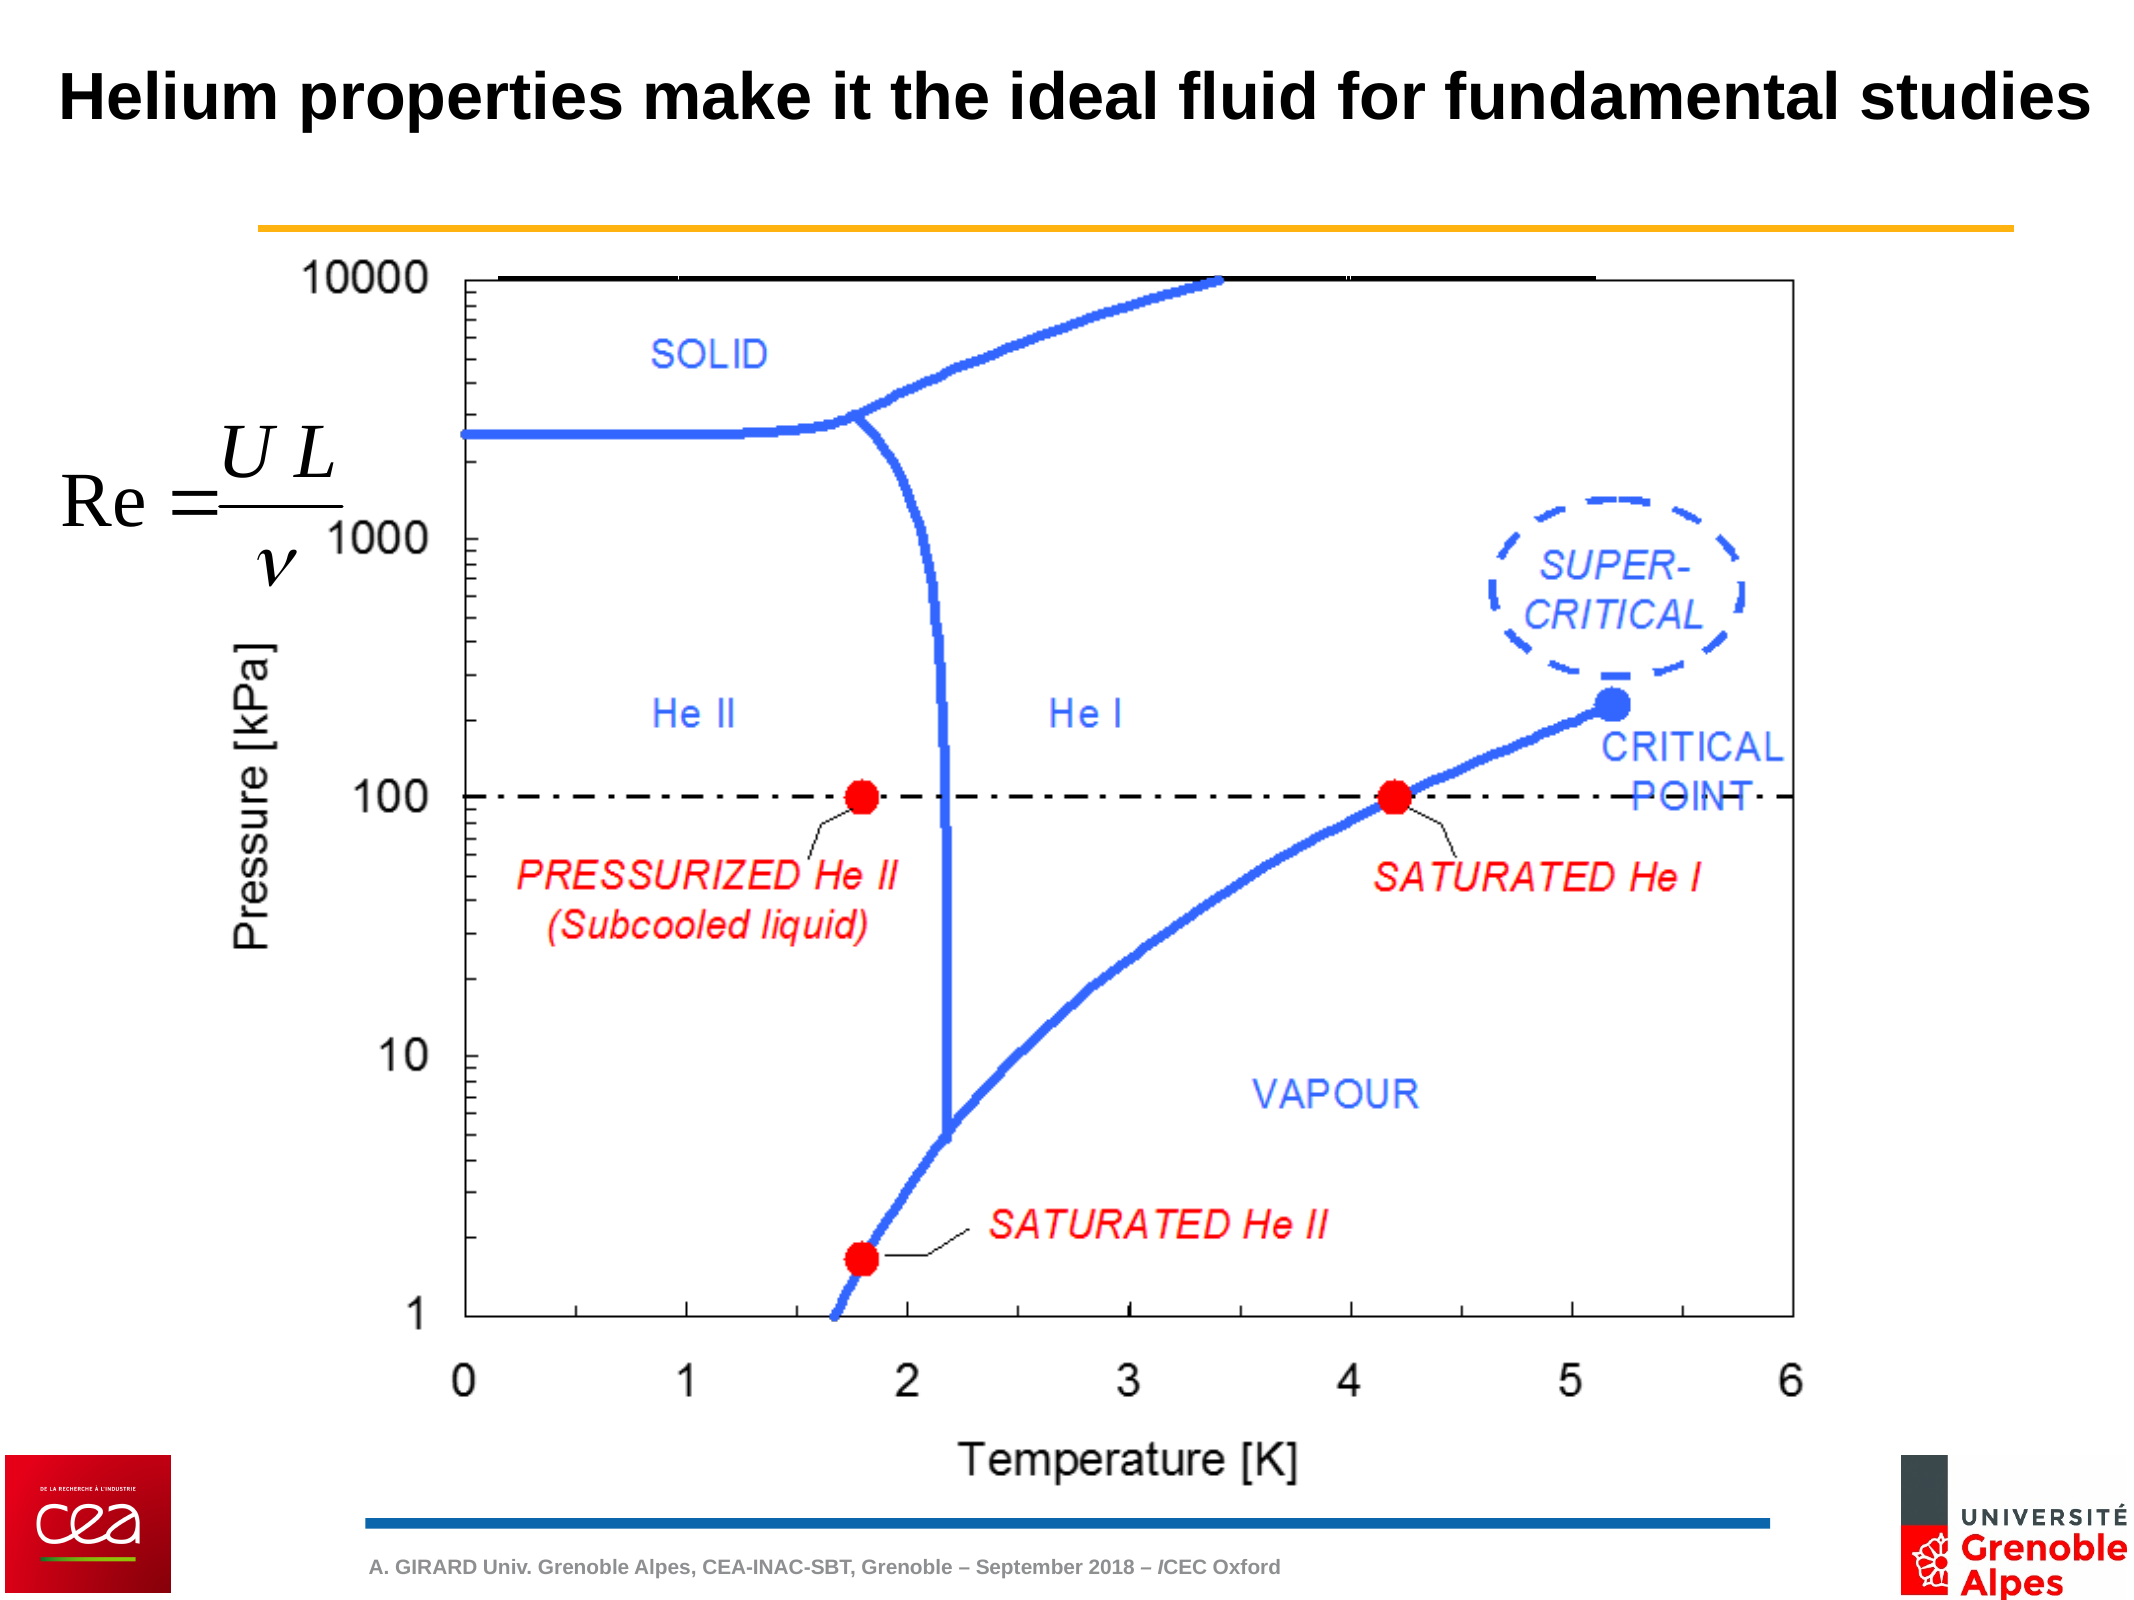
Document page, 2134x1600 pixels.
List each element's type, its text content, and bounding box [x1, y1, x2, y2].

text_box Helium properties make it the ideal fluid for fundamental studies [47, 42, 2134, 144]
picture [0, 201, 2134, 1541]
picture [5, 1455, 171, 1593]
picture [1901, 1455, 2127, 1600]
